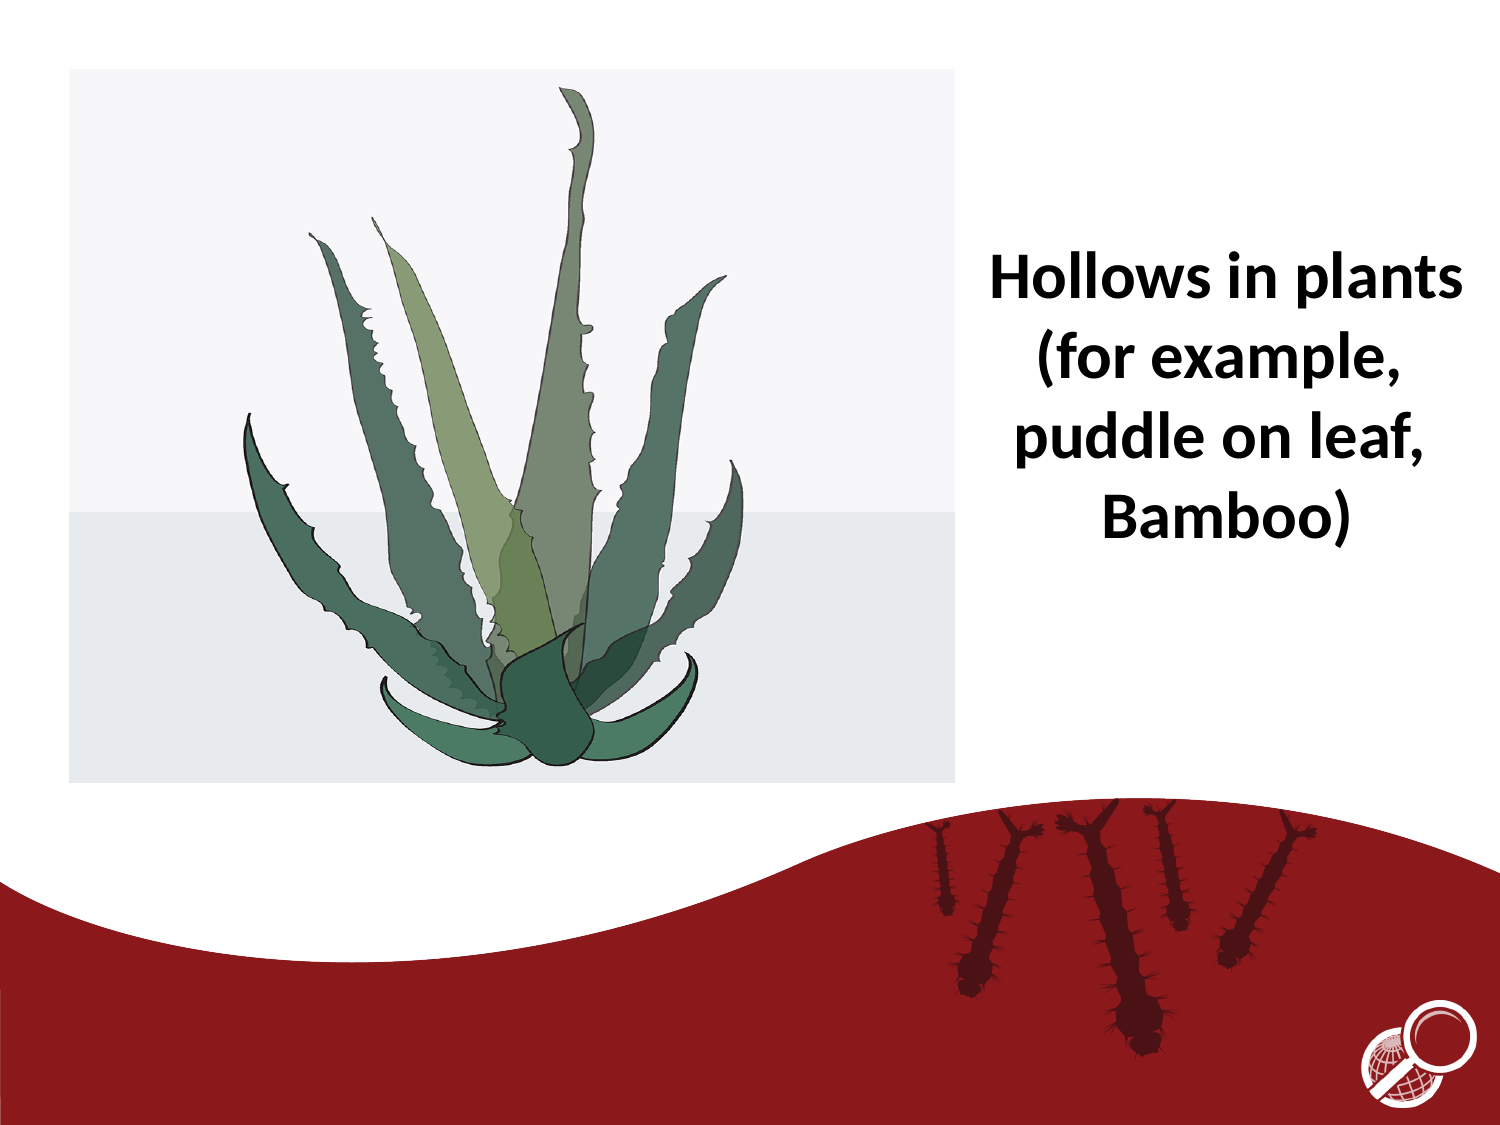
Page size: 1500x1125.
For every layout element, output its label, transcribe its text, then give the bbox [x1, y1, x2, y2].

picture [0, 0, 1500, 1125]
text_box Hollows in plants (for example, puddle on leaf, Bamboo) [955, 224, 1500, 559]
